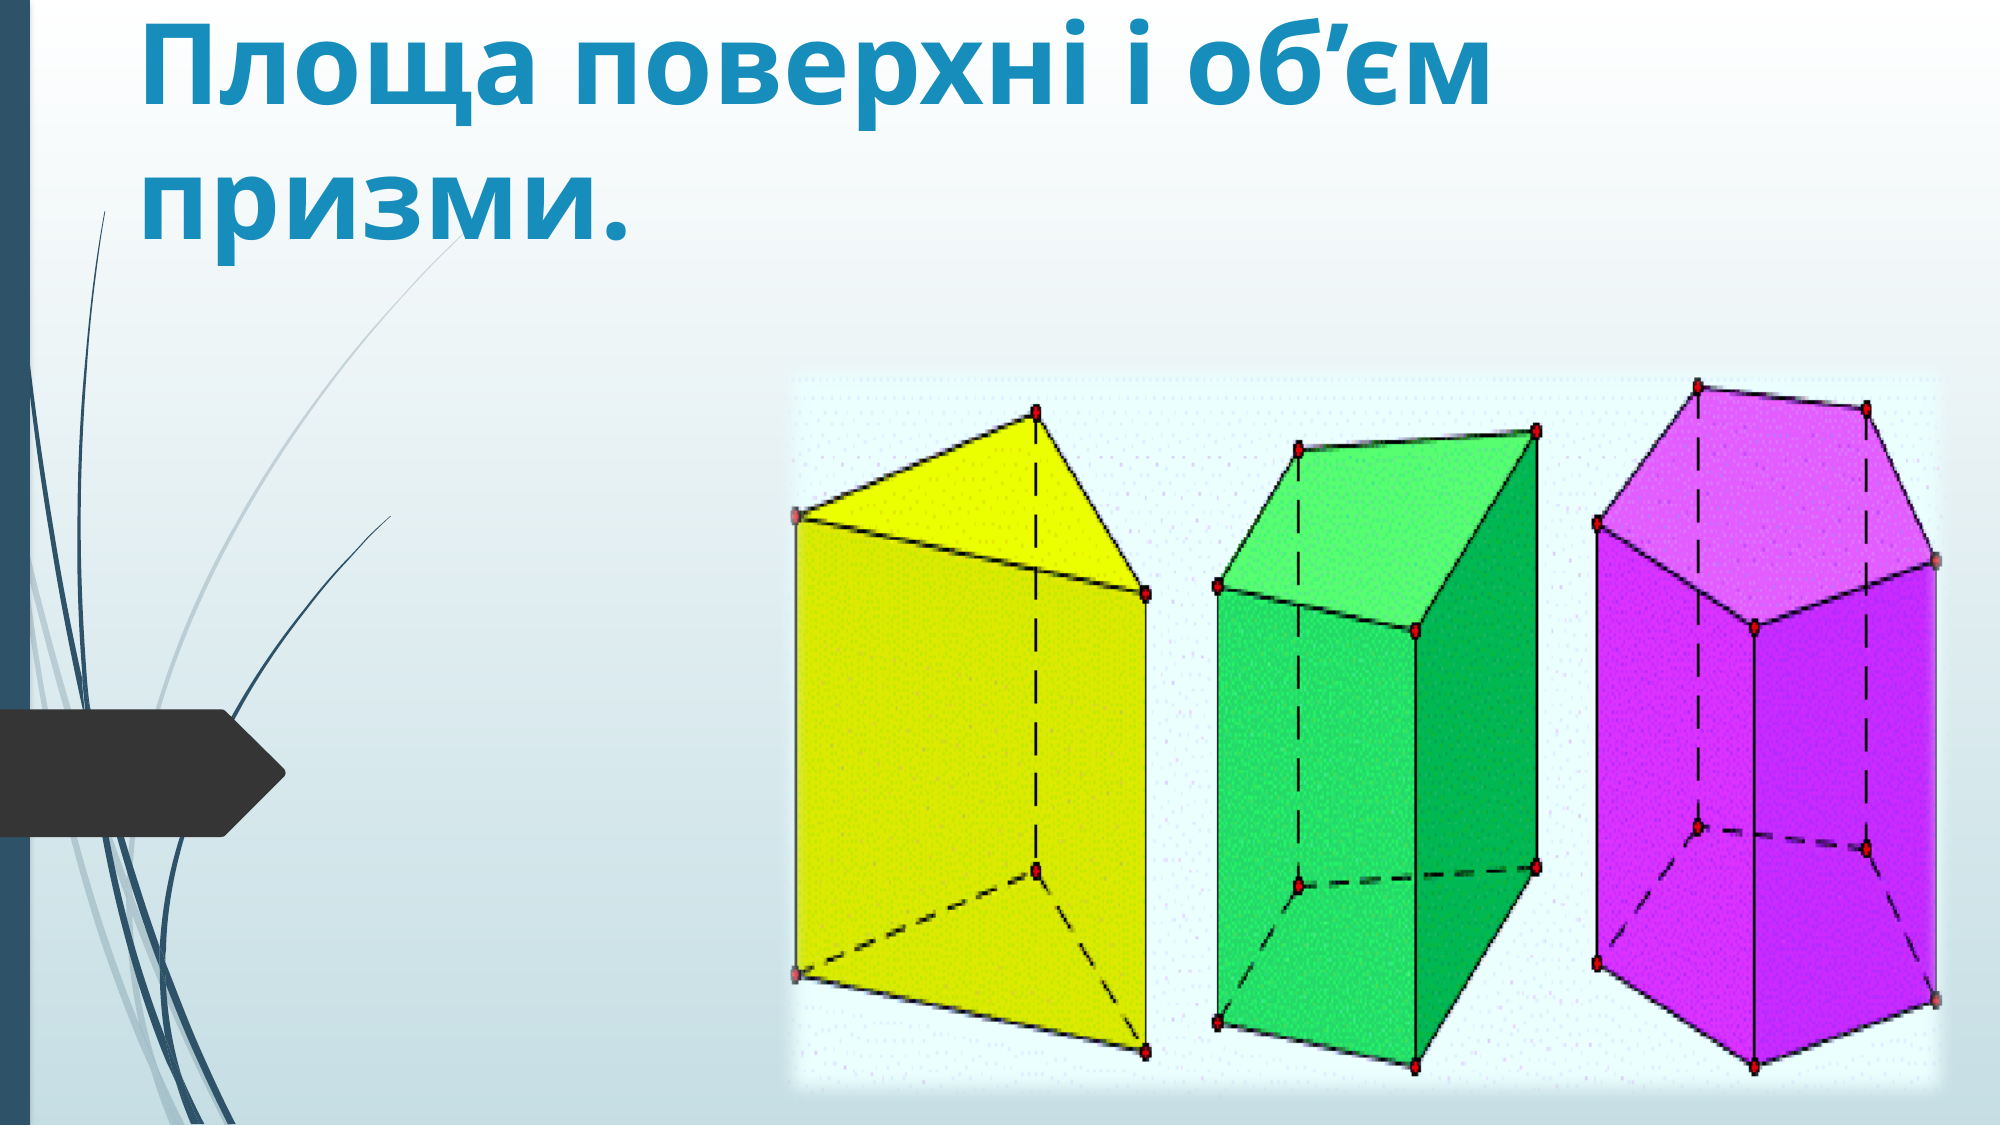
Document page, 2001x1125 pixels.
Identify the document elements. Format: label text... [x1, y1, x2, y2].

picture [776, 355, 1957, 1108]
title Площа поверхні і об’єм призми. [121, 126, 1985, 540]
